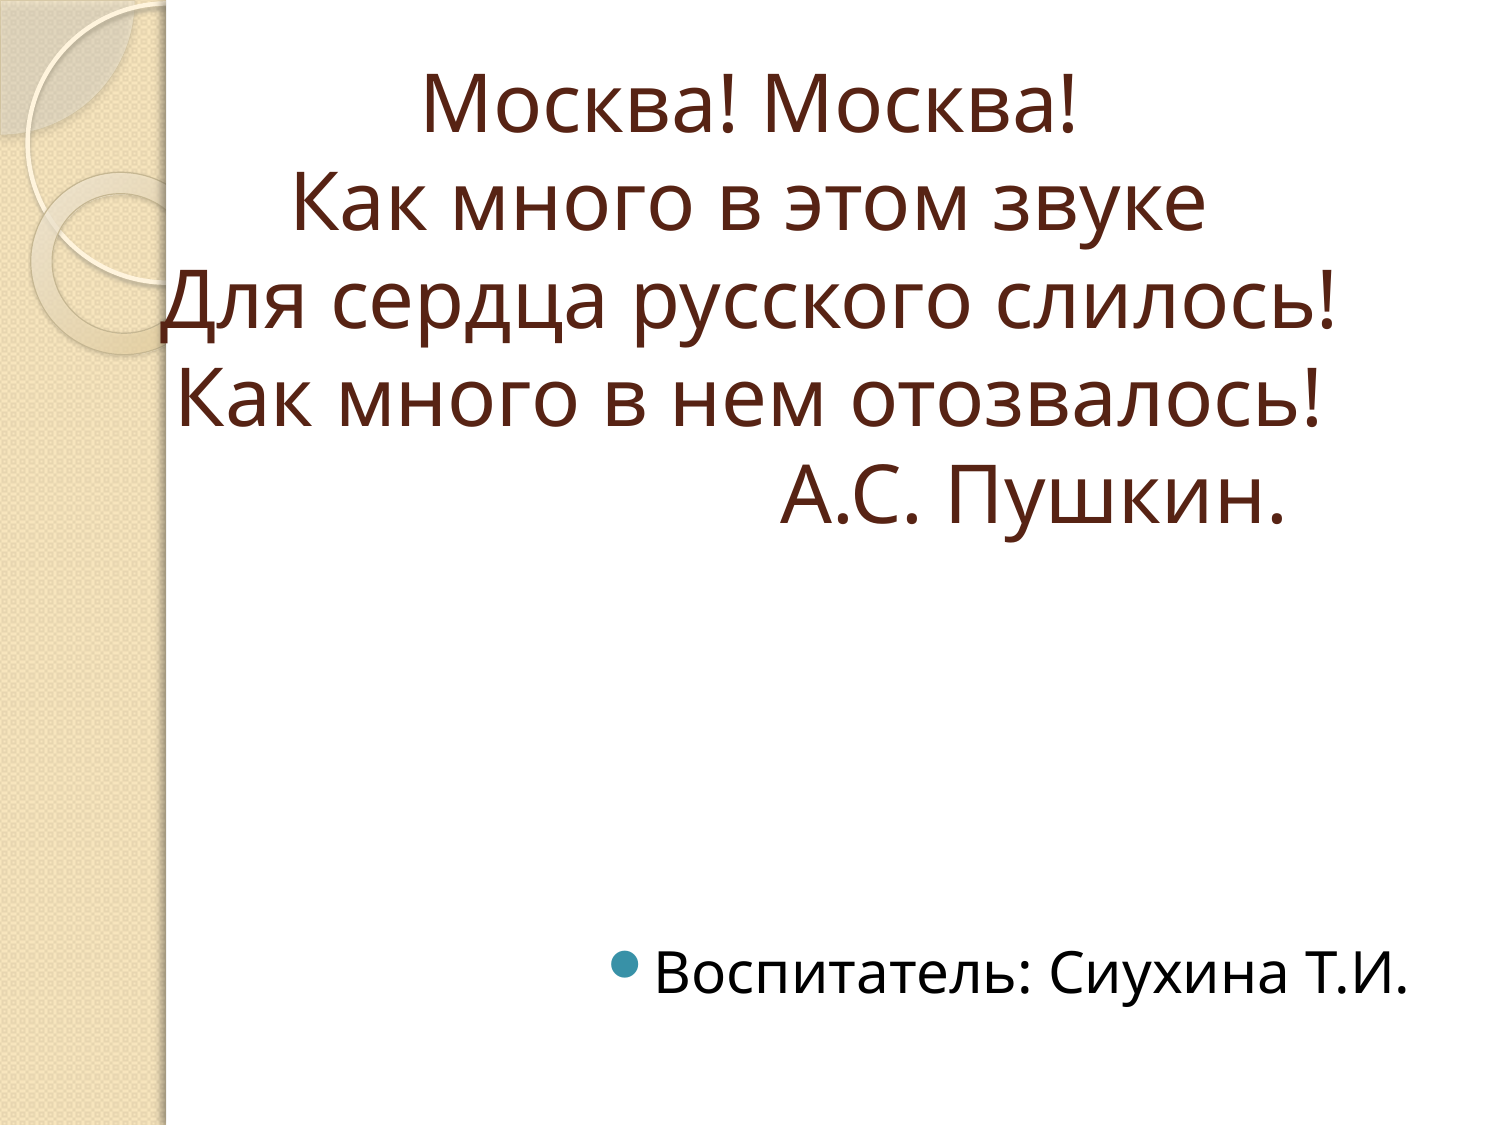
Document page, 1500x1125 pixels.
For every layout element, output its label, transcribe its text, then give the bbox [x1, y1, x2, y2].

list Воспитатель: Сиухина Т.И. [75, 680, 1425, 1059]
title Москва! Москва! Как много в этом звуке Для сердца русского слилось! Как много в нем отозвалось! А.С. Пушкин. [75, 43, 1425, 646]
